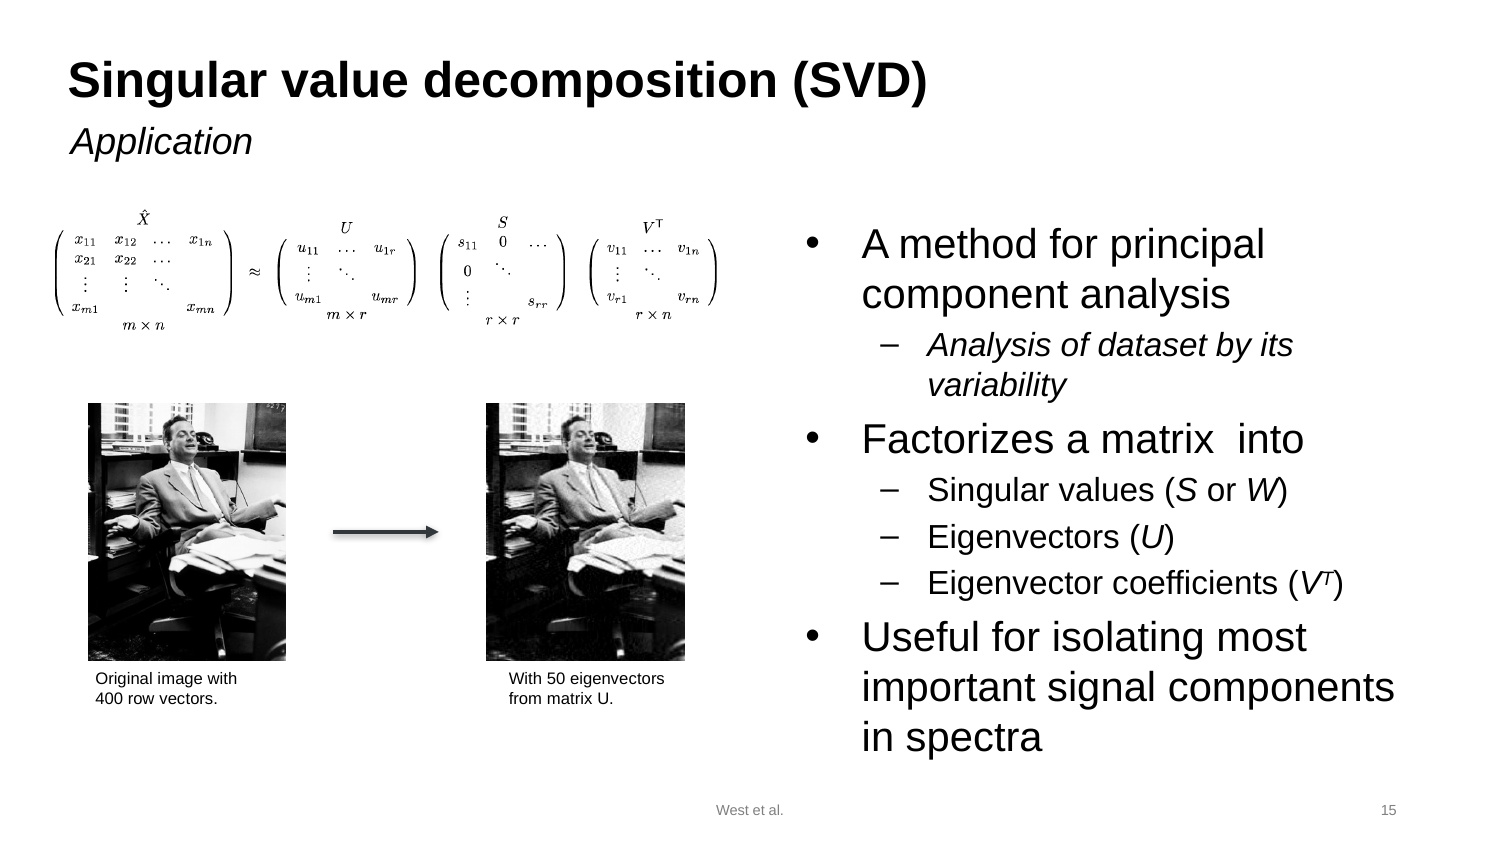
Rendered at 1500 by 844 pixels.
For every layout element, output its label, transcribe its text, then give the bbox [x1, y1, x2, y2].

title Singular value decomposition (SVD) [52, 39, 1463, 118]
text_box Original image with 400 row vectors. [80, 660, 279, 716]
text_box With 50 eigenvectors from matrix U. [493, 660, 692, 716]
footer West et al. [512, 787, 988, 833]
picture [486, 402, 685, 661]
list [55, 209, 717, 330]
slide_number 15 [1074, 787, 1412, 833]
list Application [55, 118, 1463, 167]
picture [87, 402, 286, 661]
